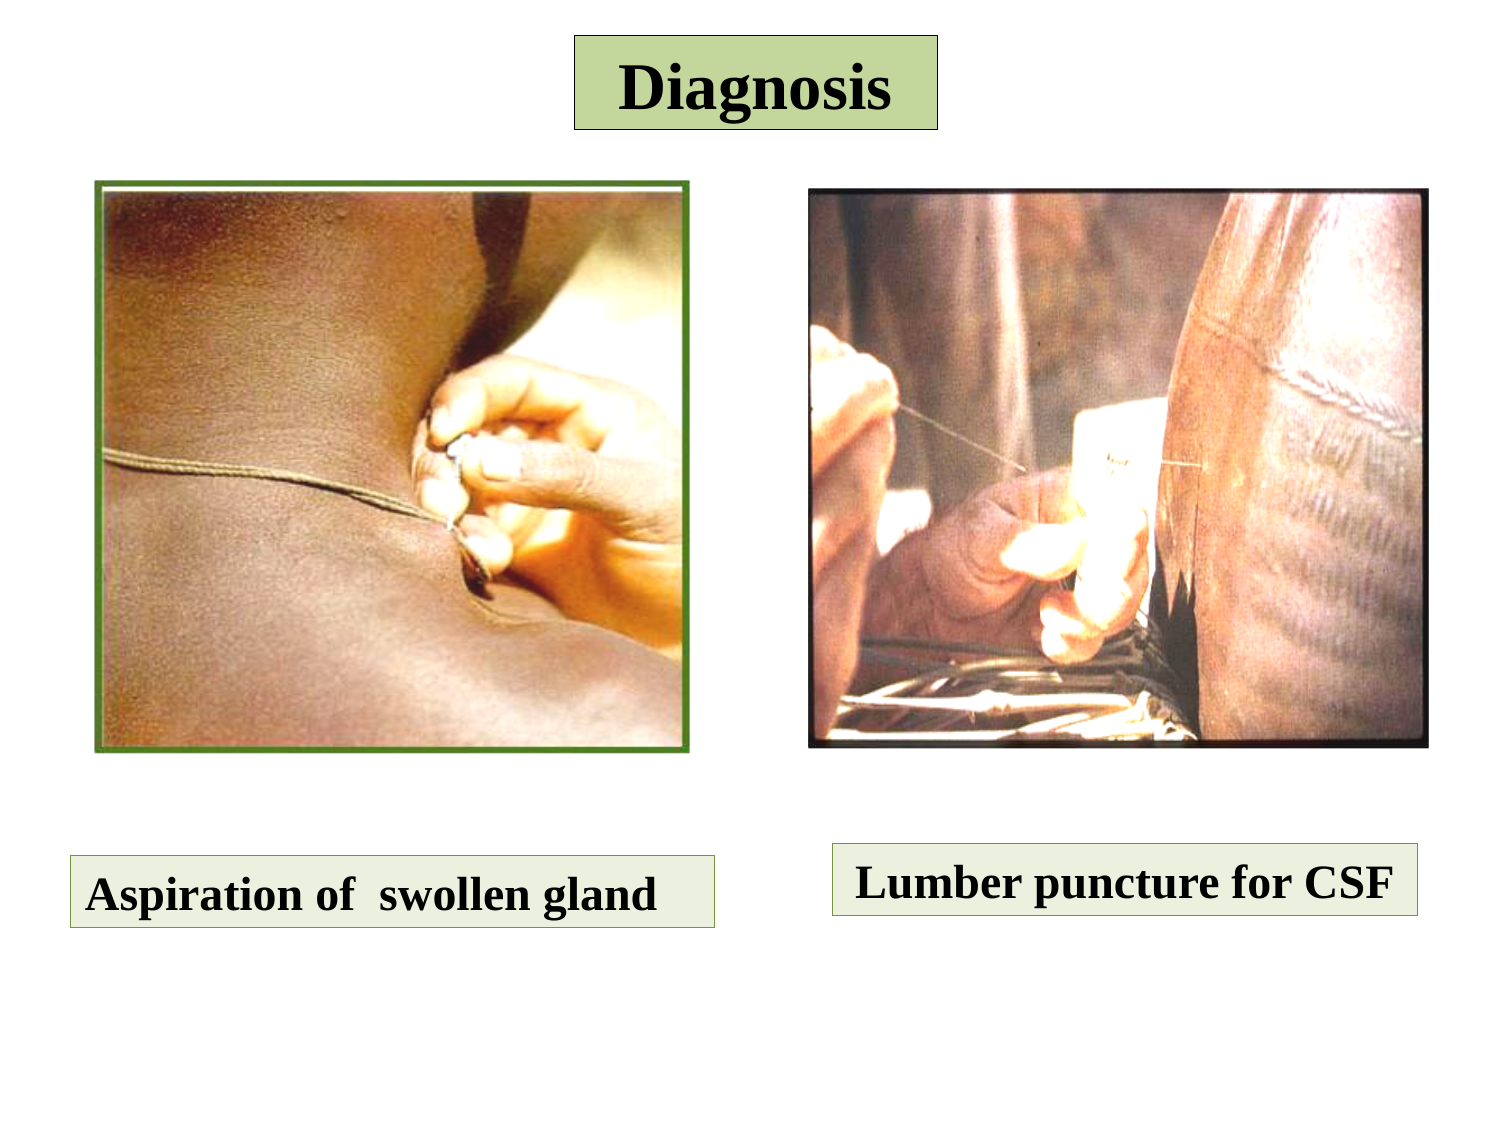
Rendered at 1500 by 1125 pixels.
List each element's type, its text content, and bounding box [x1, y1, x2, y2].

text_box Lumber puncture for CSF [832, 843, 1418, 916]
text_box Aspiration of swollen gland [70, 855, 715, 928]
picture [93, 178, 692, 756]
text_box Diagnosis [574, 35, 938, 130]
picture [807, 187, 1430, 751]
